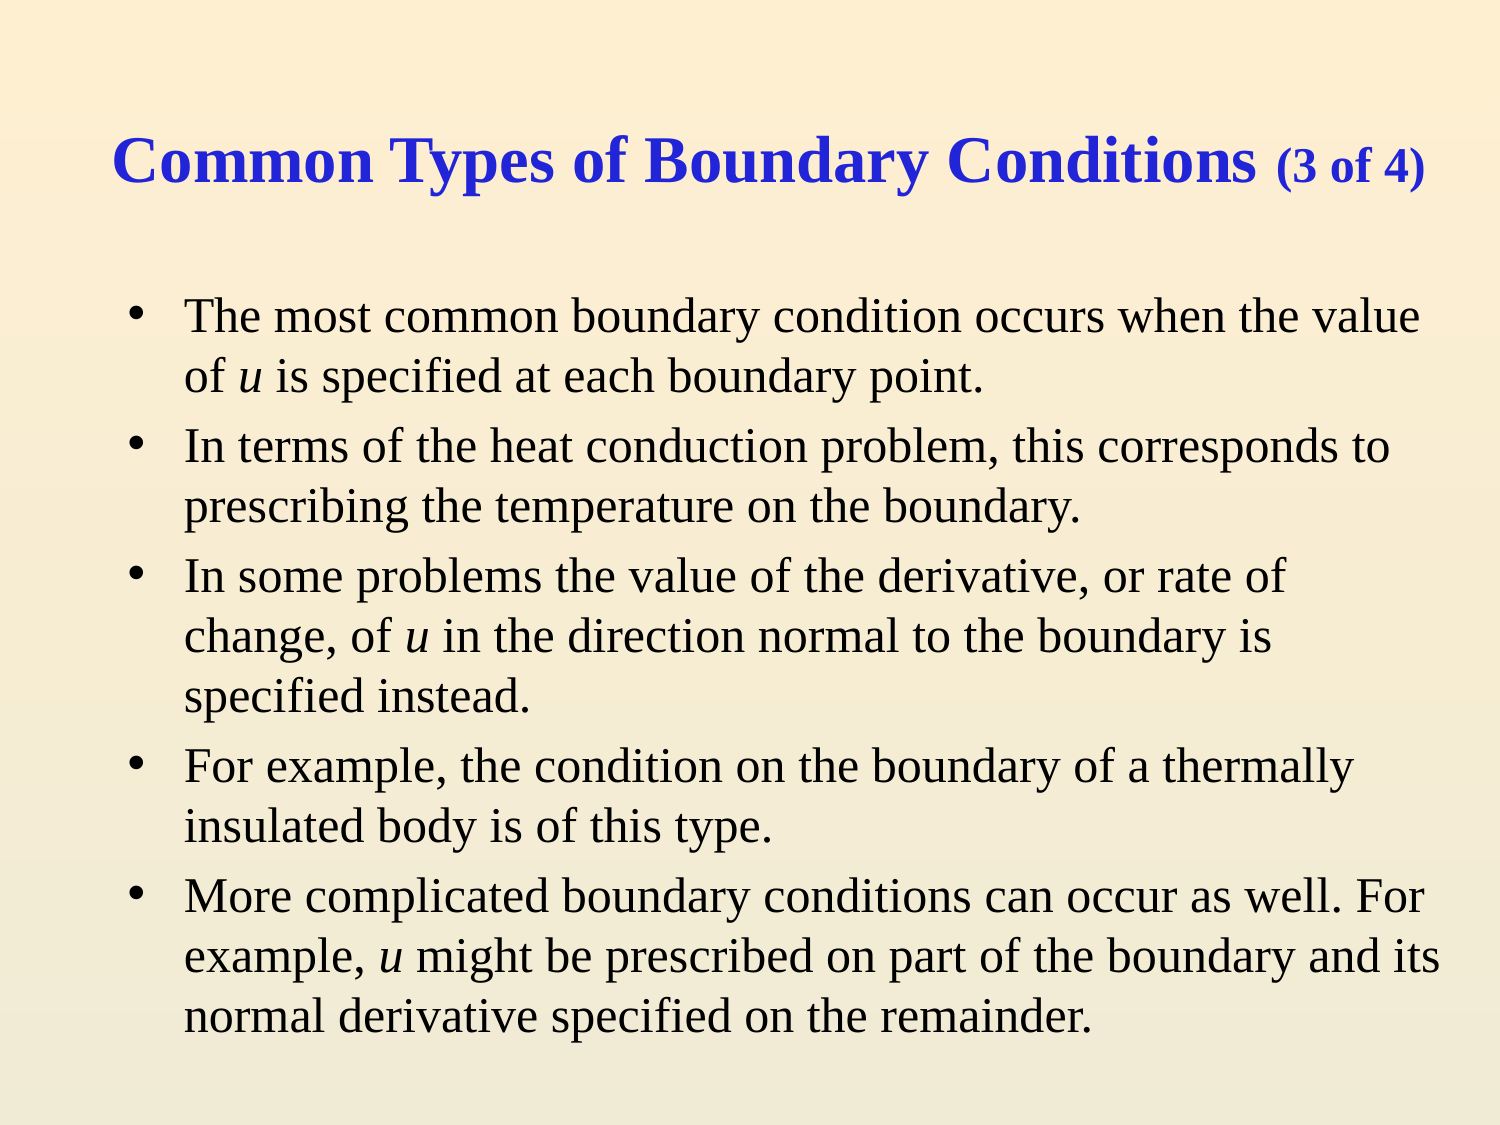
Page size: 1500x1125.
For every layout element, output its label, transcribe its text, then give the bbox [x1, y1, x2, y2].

list The most common boundary condition occurs when the value of u is specified at each boundary point. In terms of the heat conduction problem, this corresponds to prescribing the temperature on the boundary. In some problems the value of the derivative, or rate of change, of u in the direction normal to the boundary is specified instead. For example, the condition on the boundary of a thermally insulated body is of this type. More complicated boundary conditions can occur as well. For example, u might be prescribed on part of the boundary and its normal derivative specified on the remainder. [112, 275, 1463, 1100]
title Common Types of Boundary Conditions (3 of 4) [87, 62, 1450, 250]
